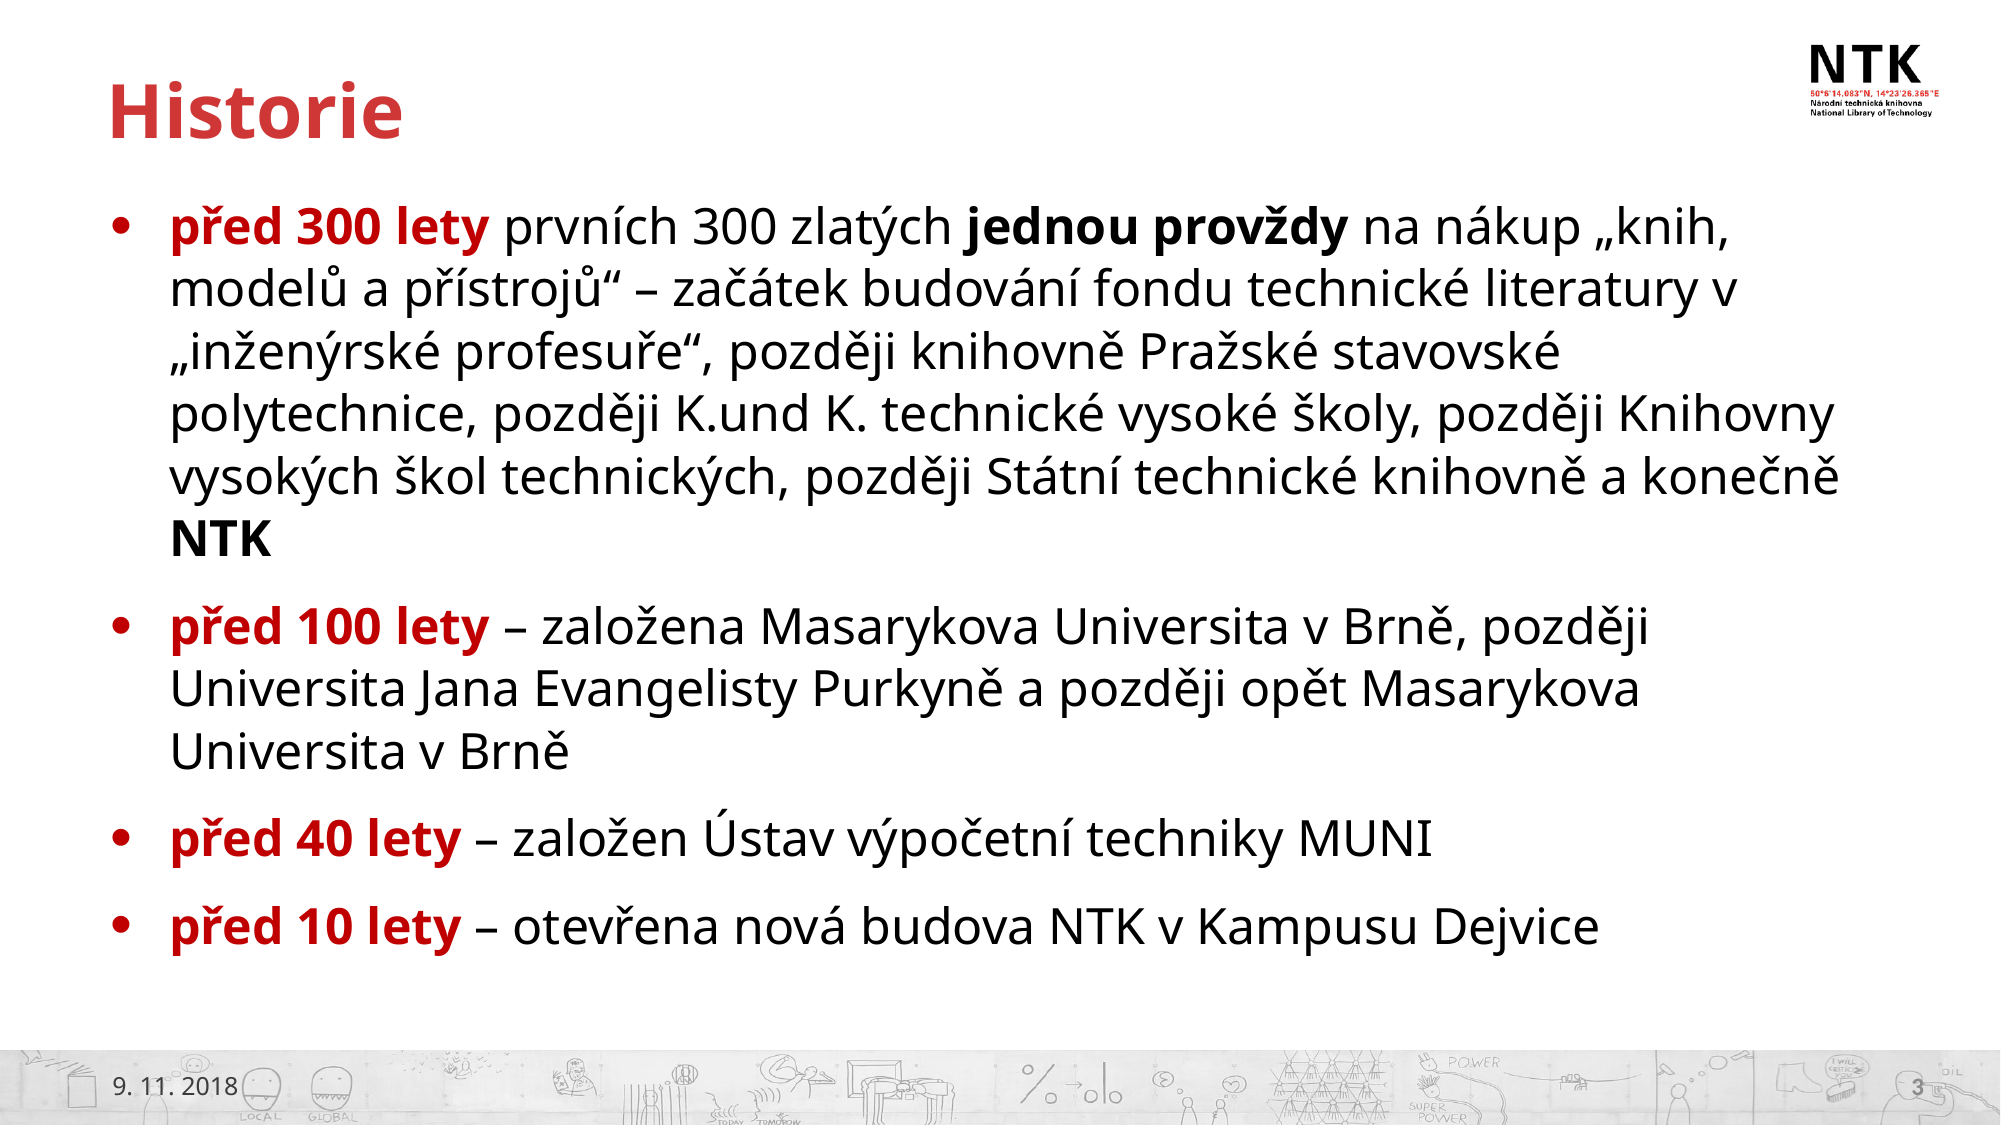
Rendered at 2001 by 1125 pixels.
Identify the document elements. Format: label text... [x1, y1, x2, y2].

picture [1808, 33, 1955, 128]
slide_number 3 [1472, 1055, 1940, 1116]
list před 300 lety prvních 300 zlatých jednou provždy na nákup „knih, modelů a přístrojů“ – začátek budování fondu technické literatury v „inženýrské profesuře“, později knihovně Pražské stavovské polytechnice, později K.und K. technické vysoké školy, později Knihovny vysokých škol technických, později Státní technické knihovně a konečně NTK před 100 lety – založena Masarykova Universita v Brně, později Universita Jana Evangelisty Purkyně a později opět Masarykova Universita v Brně před 40 lety – založen Ústav výpočetní techniky MUNI před 10 lety – otevřena nová budova NTK v Kampusu Dejvice [95, 184, 1899, 1056]
title Historie [106, 63, 930, 156]
slide_number 9. 11. 2018 [97, 1055, 564, 1116]
